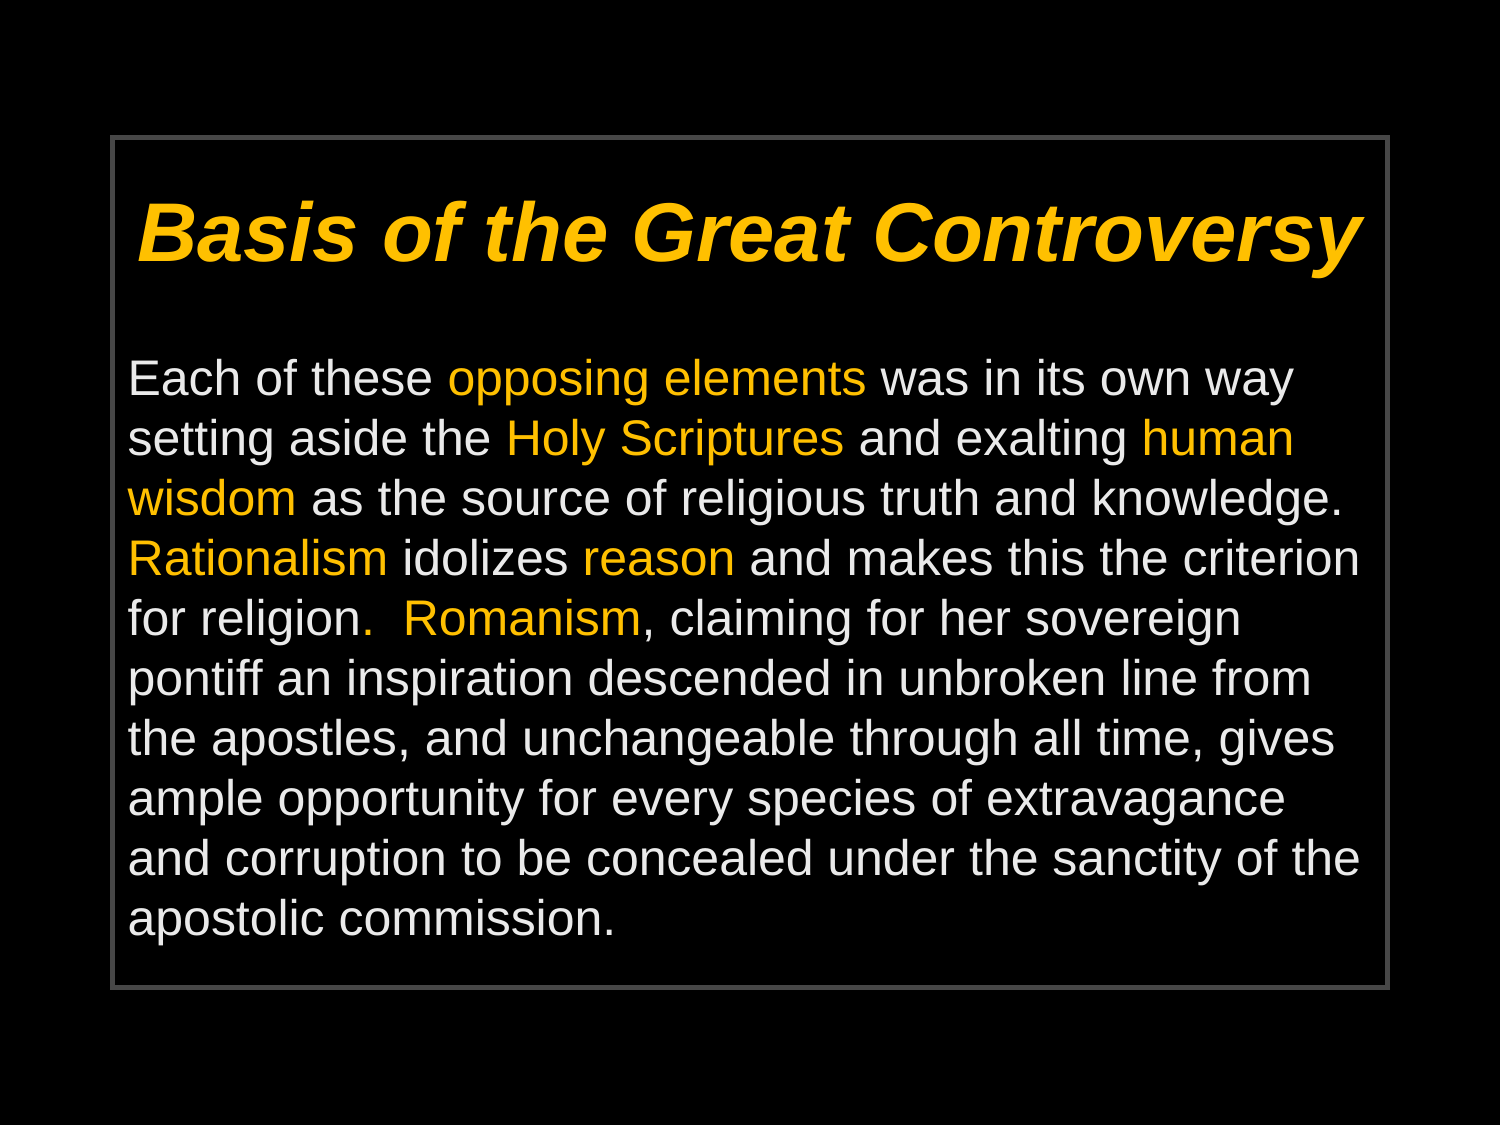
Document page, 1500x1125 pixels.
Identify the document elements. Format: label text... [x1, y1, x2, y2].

list Each of these opposing elements was in its own way setting aside the Holy Scriptures and exalting human wisdom as the source of religious truth and knowledge. Rationalism idolizes reason and makes this the criterion for religion. Romanism, claiming for her sovereign pontiff an inspiration descended in unbroken line from the apostles, and unchangeable through all time, gives ample opportunity for every species of extravagance and corruption to be concealed under the sanctity of the apostolic commission. [112, 337, 1395, 988]
title Basis of the Great Controversy [112, 136, 1388, 320]
